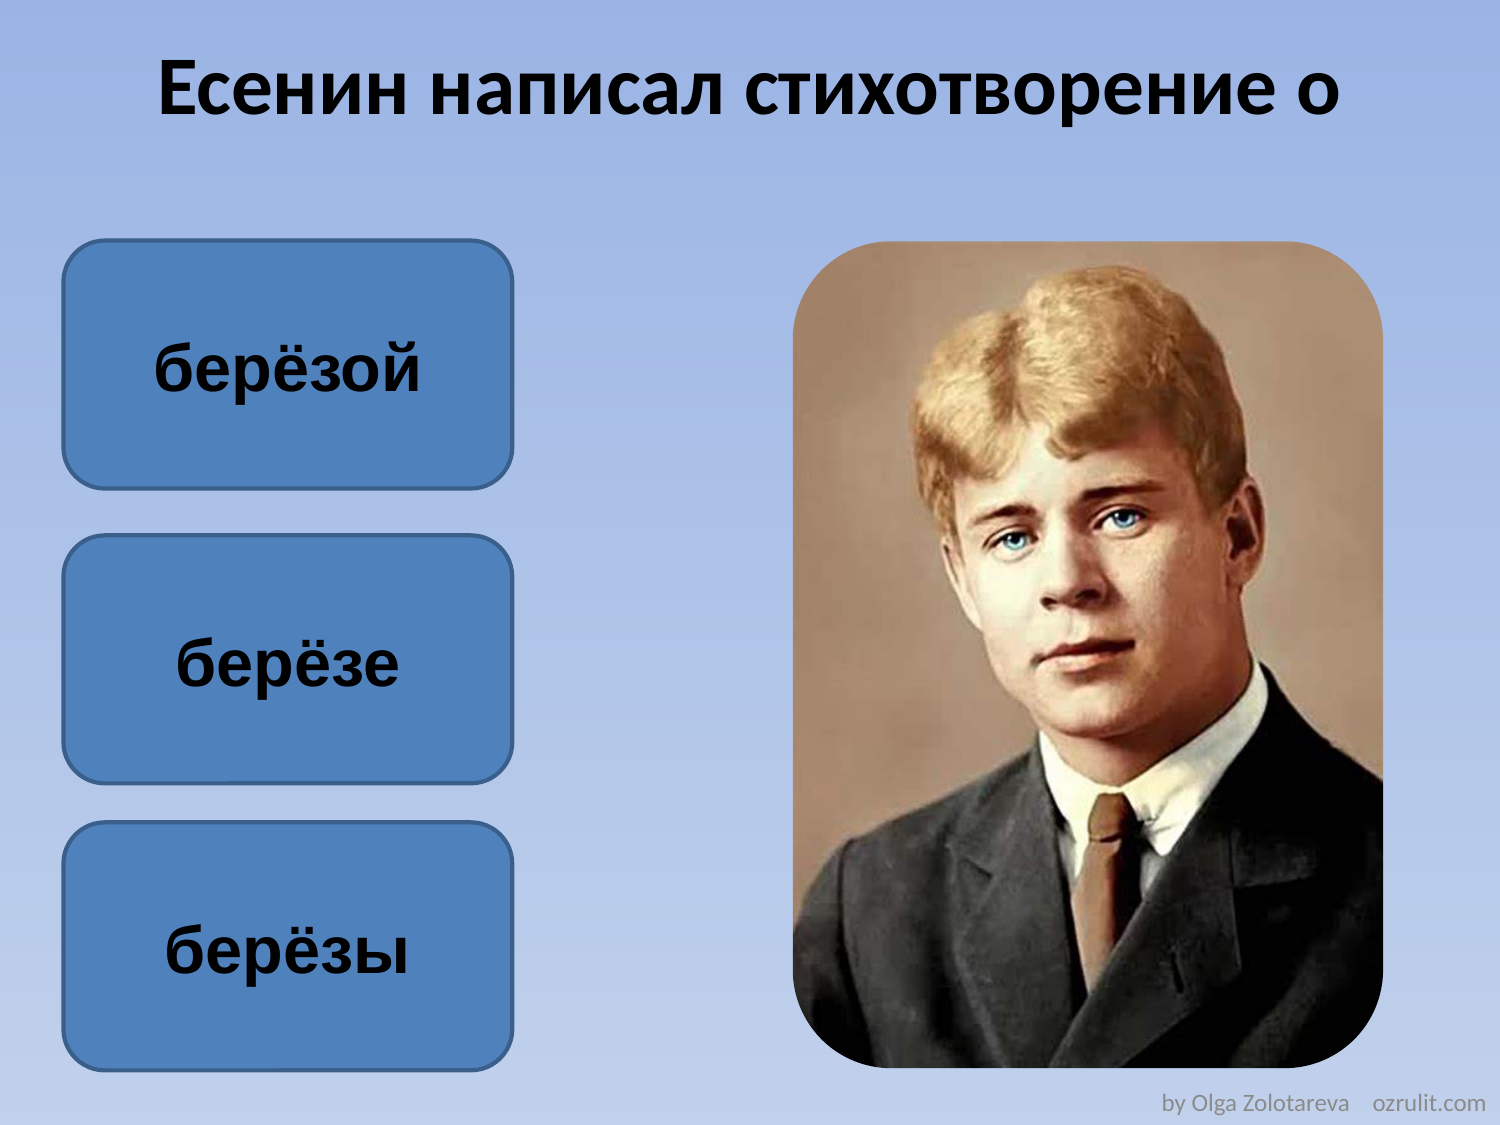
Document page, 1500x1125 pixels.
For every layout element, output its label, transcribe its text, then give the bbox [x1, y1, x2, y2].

footer by Olga Zolotareva ozrulit.com [1087, 1071, 1500, 1125]
text_box берёзе [61, 533, 515, 786]
picture [792, 241, 1384, 1069]
text_box берёзы [61, 820, 515, 1073]
text_box берёзой [61, 238, 515, 491]
text_box Есенин написал стихотворение о [86, 23, 1414, 139]
